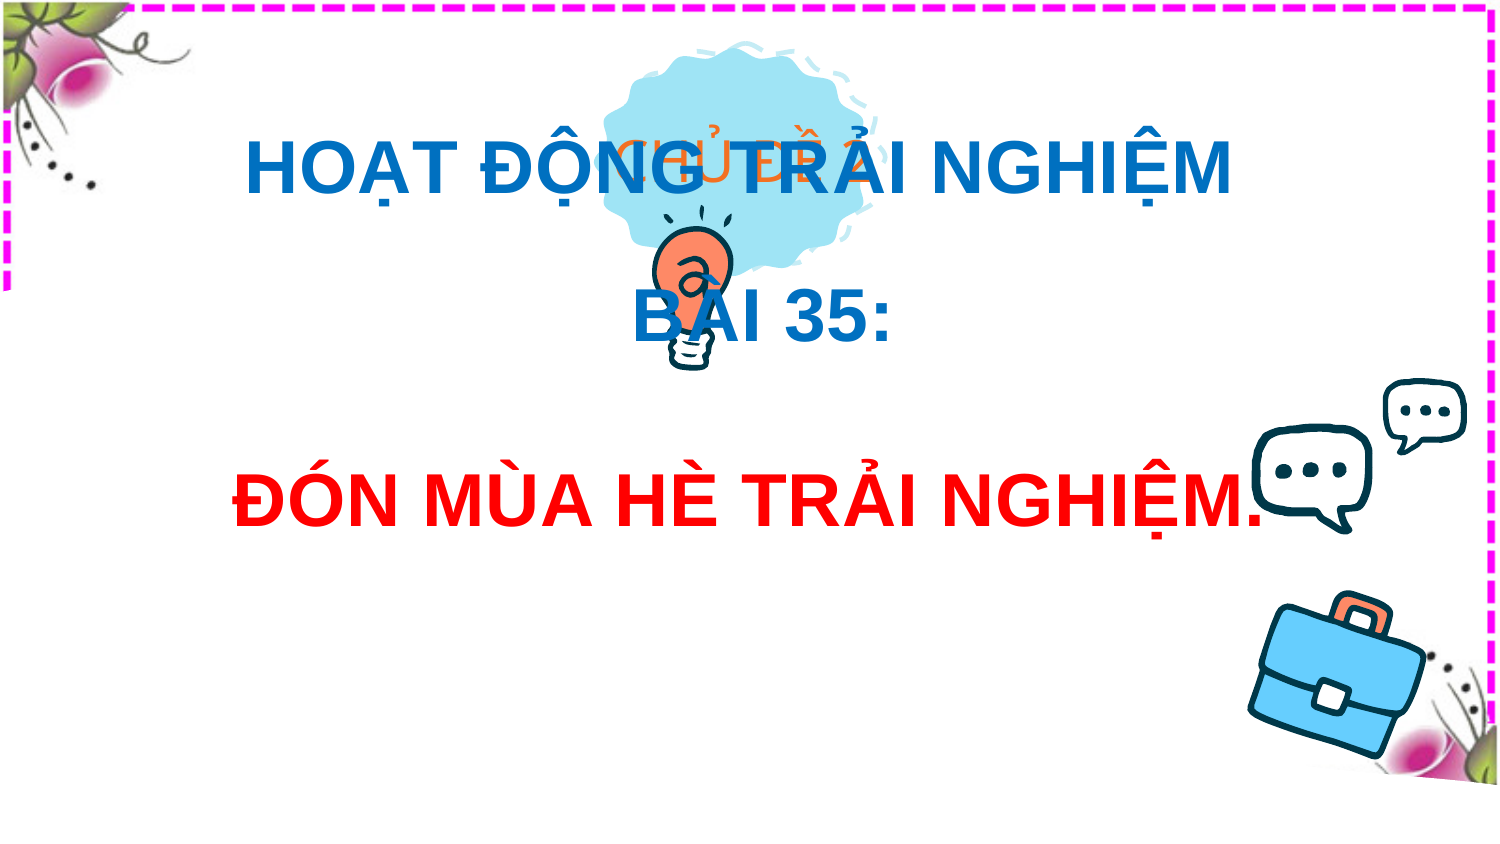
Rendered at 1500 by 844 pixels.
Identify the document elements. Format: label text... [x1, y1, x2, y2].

picture [0, 0, 1500, 785]
text_box ĐÓN MÙA HÈ TRẢI NGHIỆM. [58, 401, 1442, 548]
text_box HOẠT ĐỘNG TRẢI NGHIỆM [159, 112, 1341, 214]
text_box BÀI 35: [620, 261, 907, 363]
